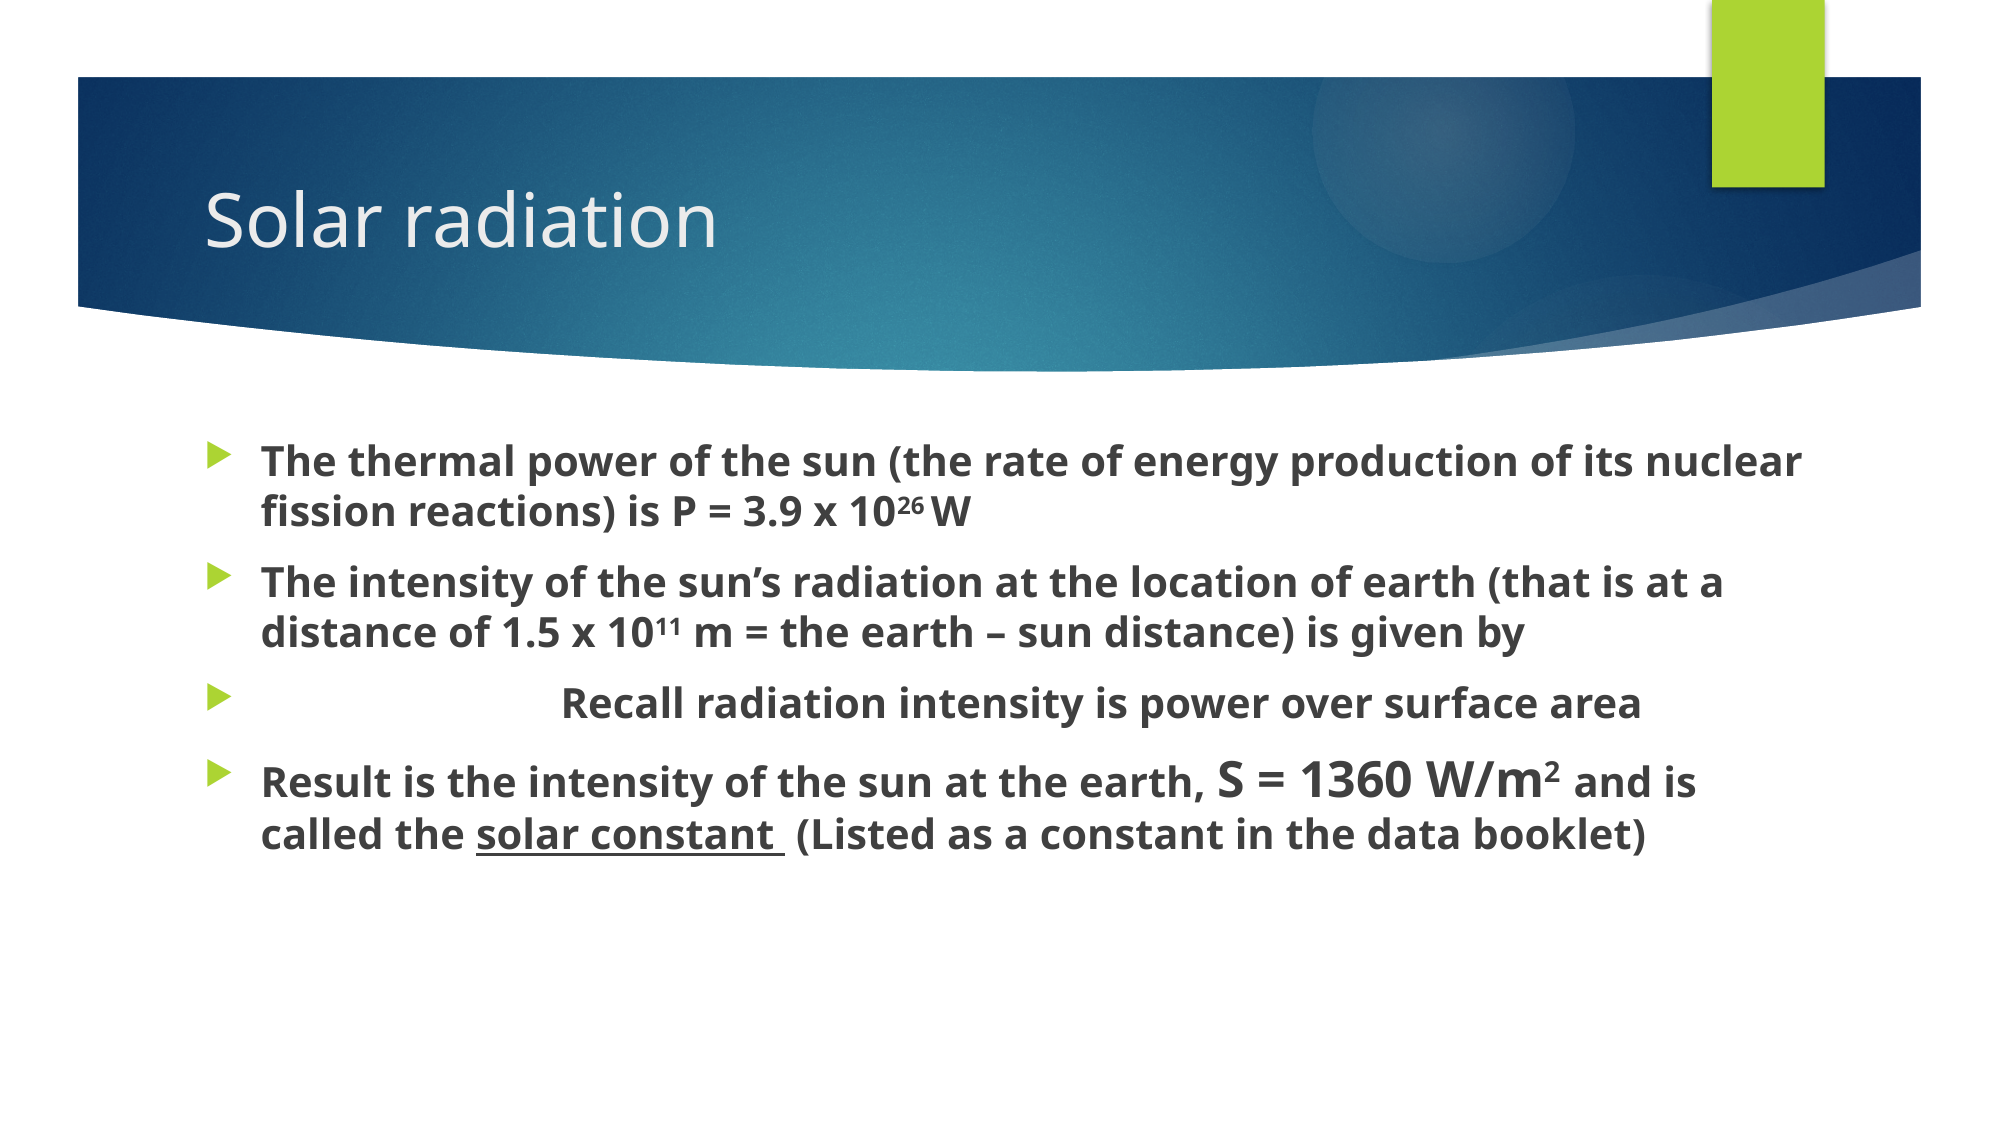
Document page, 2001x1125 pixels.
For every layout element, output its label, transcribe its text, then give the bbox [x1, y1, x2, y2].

title Solar radiation [189, 159, 1627, 276]
